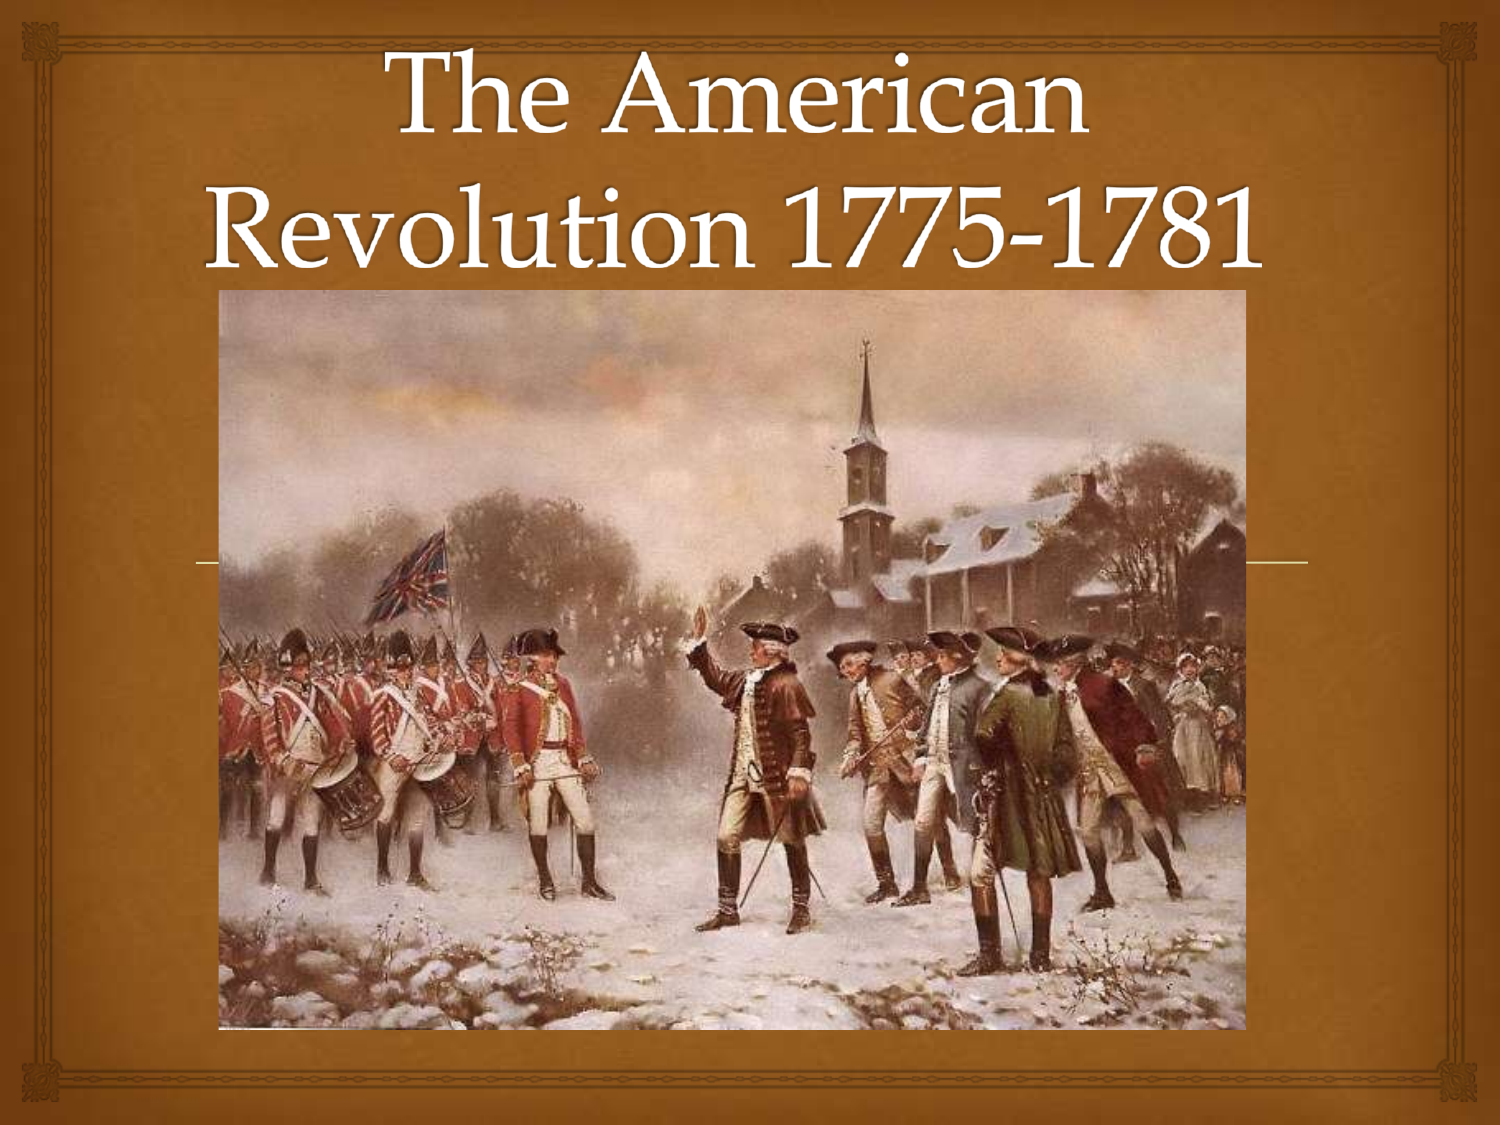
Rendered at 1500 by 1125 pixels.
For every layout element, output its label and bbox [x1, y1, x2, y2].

text_box [0, 0, 1500, 1125]
